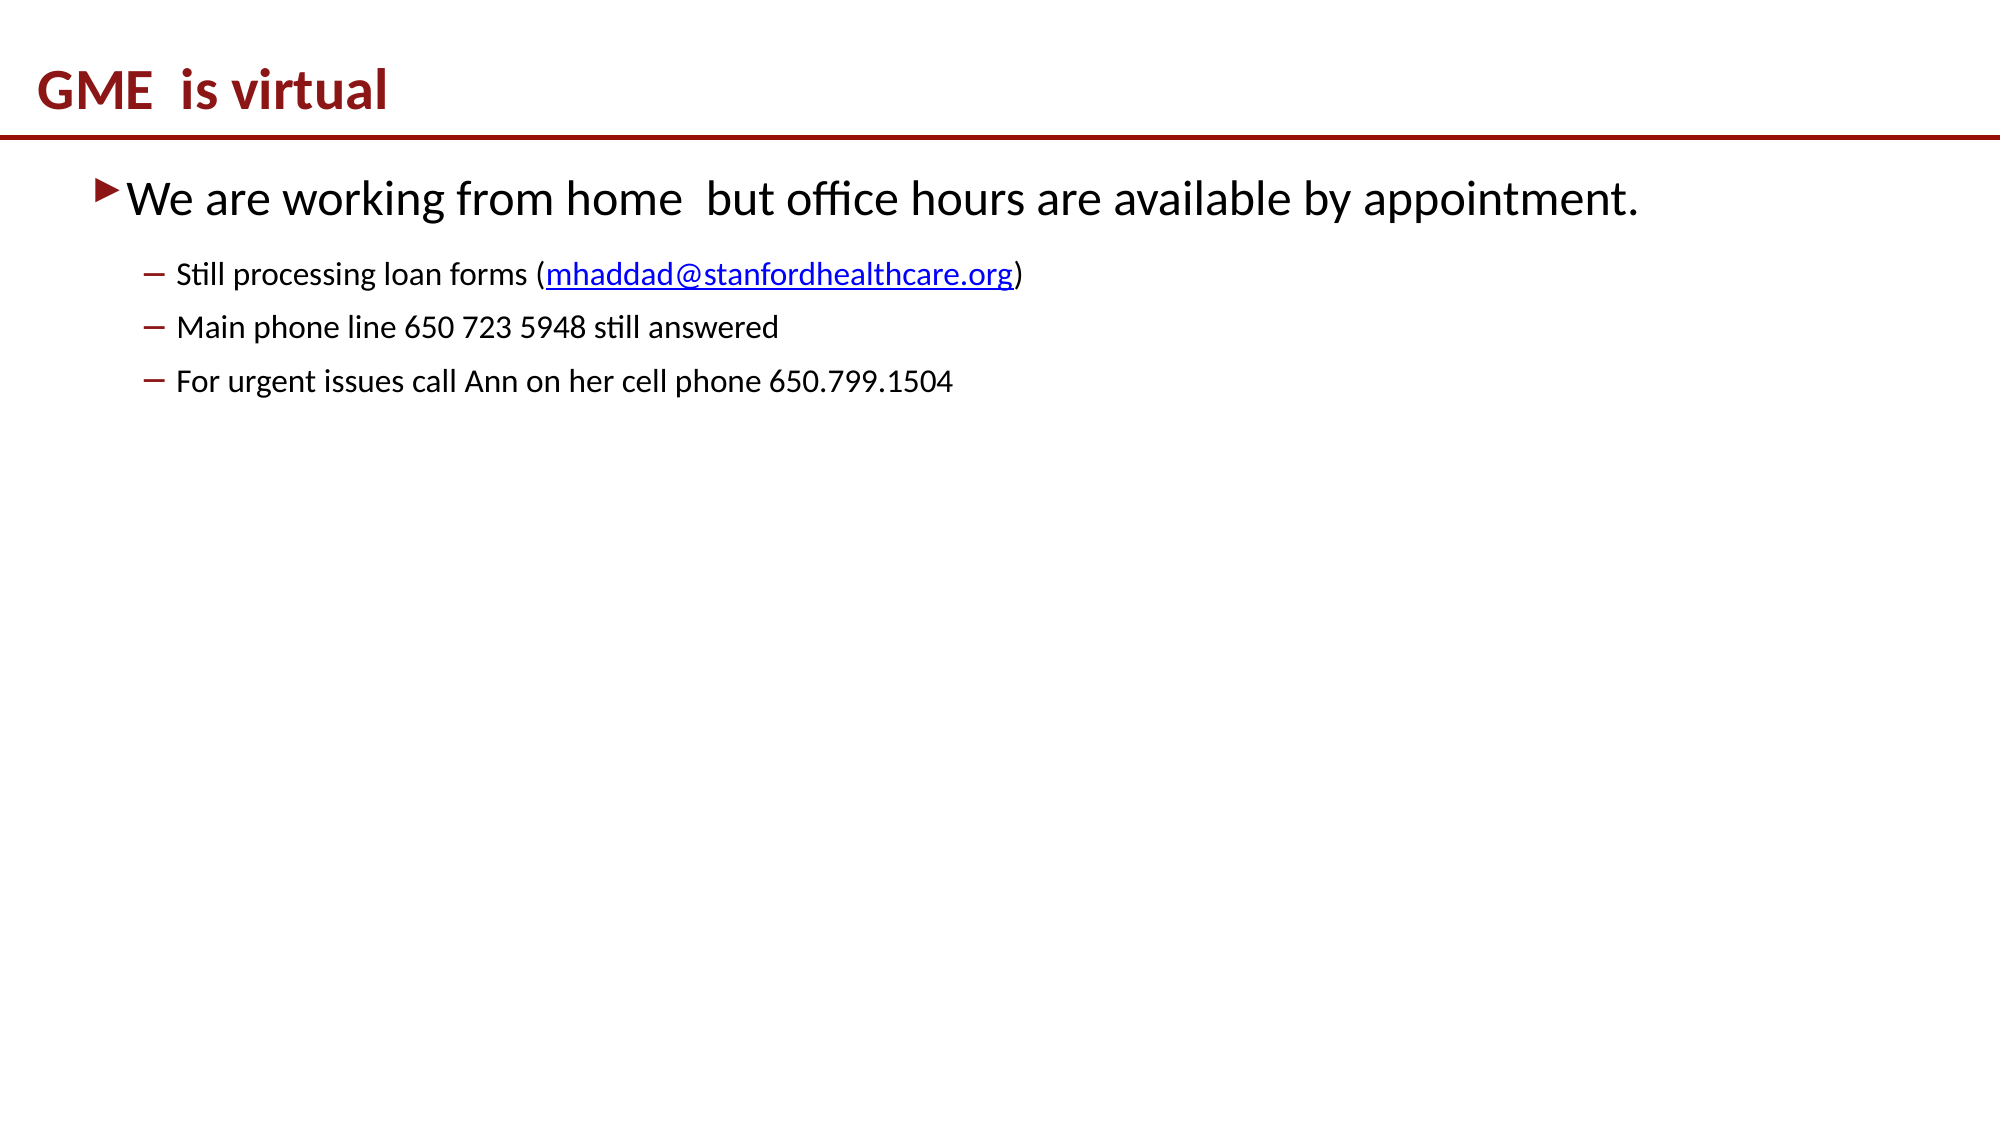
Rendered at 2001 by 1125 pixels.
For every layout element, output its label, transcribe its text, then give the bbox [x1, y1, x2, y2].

list We are working from home but office hours are available by appointment. Still processing loan forms (mhaddad@stanfordhealthcare.org) Main phone line 650 723 5948 still answered For urgent issues call Ann on her cell phone 650.799.1504 [91, 165, 1933, 1013]
title GME is virtual [37, 34, 1925, 122]
